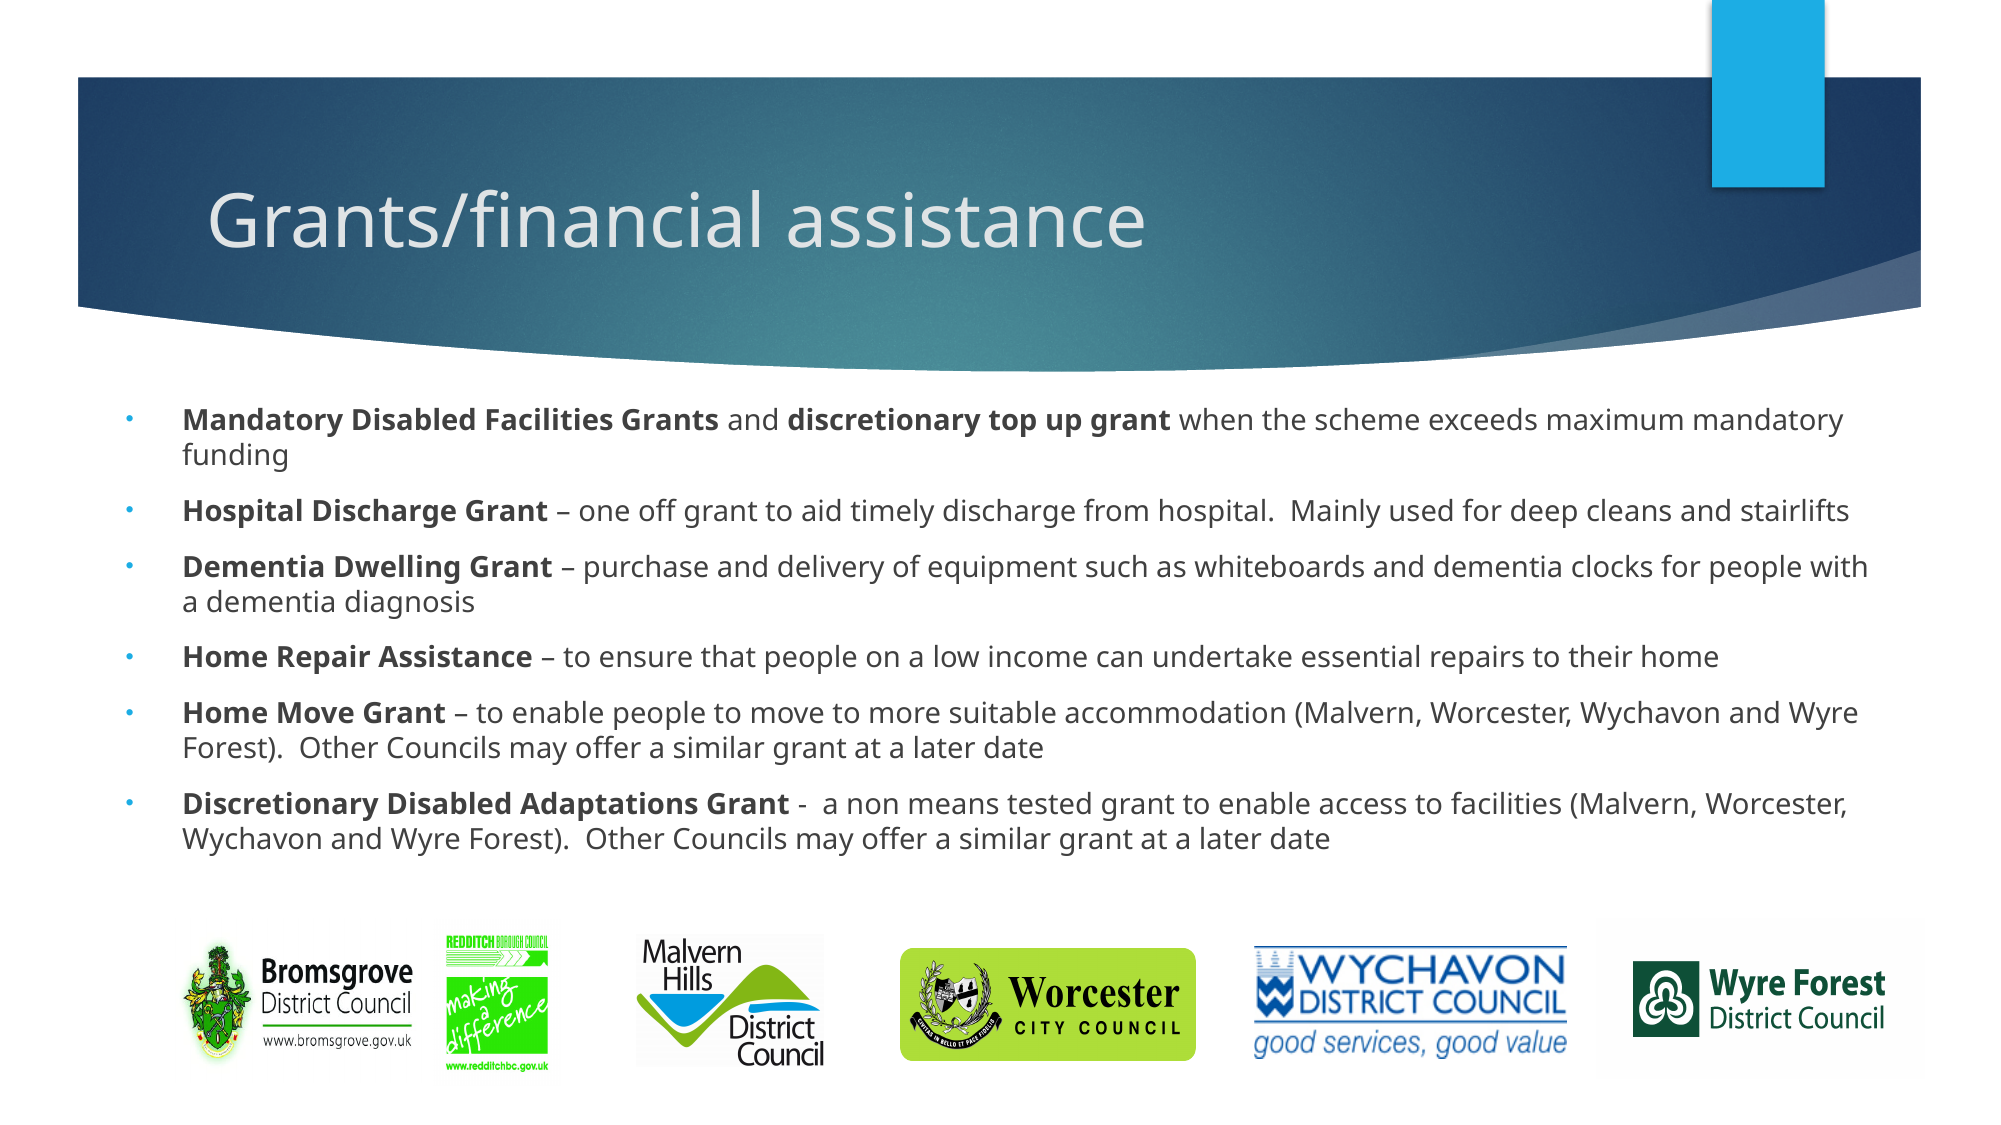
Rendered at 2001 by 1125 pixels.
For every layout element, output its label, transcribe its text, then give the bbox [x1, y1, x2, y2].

picture [1254, 946, 1568, 1060]
text_box Mandatory Disabled Facilities Grants and discretionary top up grant when the scheme exceeds maximum mandatory funding Hospital Discharge Grant – one off grant to aid timely discharge from hospital. Mainly used for deep cleans and stairlifts Dementia Dwelling Grant – purchase and delivery of equipment such as whiteboards and dementia clocks for people with a dementia diagnosis Home Repair Assistance – to ensure that people on a low income can undertake essential repairs to their home Home Move Grant – to enable people to move to more suitable accommodation (Malvern, Worcester, Wychavon and Wyre Forest). Other Councils may offer a similar grant at a later date Discretionary Disabled Adaptations Grant - a non means tested grant to enable access to facilities (Malvern, Worcester, Wychavon and Wyre Forest). Other Councils may offer a similar grant at a later date [109, 392, 1891, 920]
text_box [160, 918, 562, 1087]
picture [899, 947, 1197, 1061]
title Grants/financial assistance [191, 159, 1640, 276]
picture [1596, 918, 1925, 1080]
picture [636, 933, 825, 1068]
